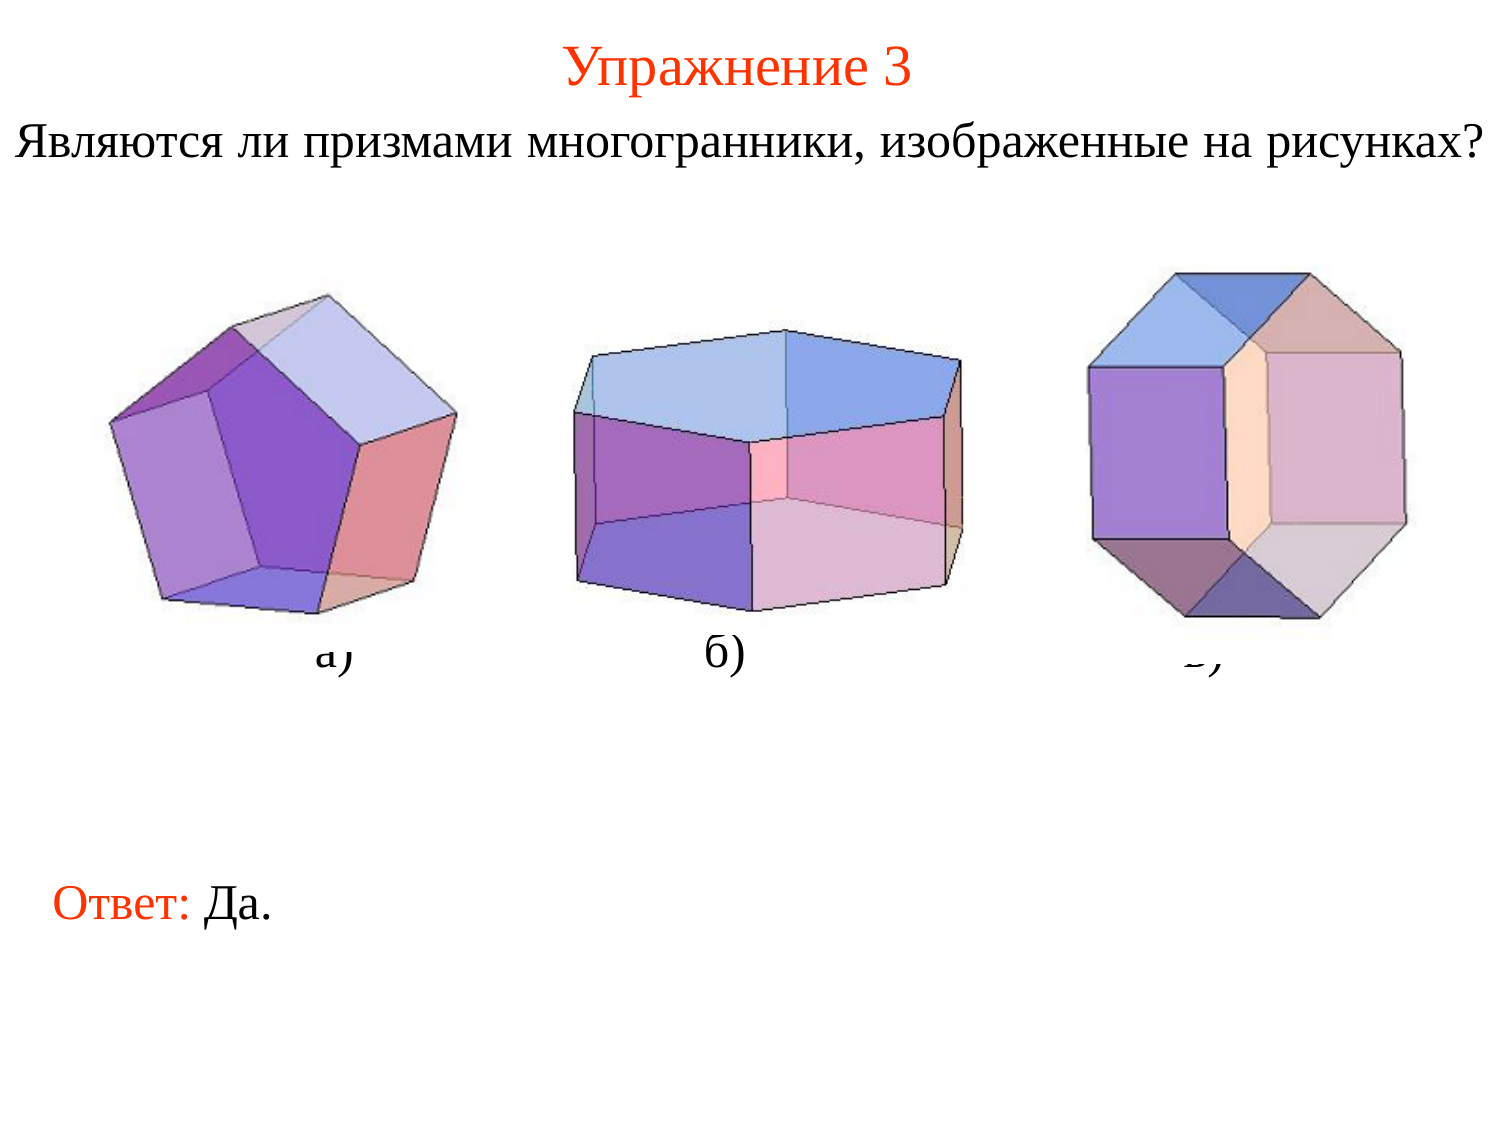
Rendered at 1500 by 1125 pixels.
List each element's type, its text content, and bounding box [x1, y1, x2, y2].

title Упражнение 3 [99, 24, 1375, 99]
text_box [87, 277, 480, 652]
text_box Ответ: Да. [37, 862, 650, 938]
picture [480, 308, 1049, 635]
text_box Являются ли призмами многогранники, изображенные на рисунках? а) б) в) [0, 99, 1500, 685]
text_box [1049, 249, 1459, 665]
